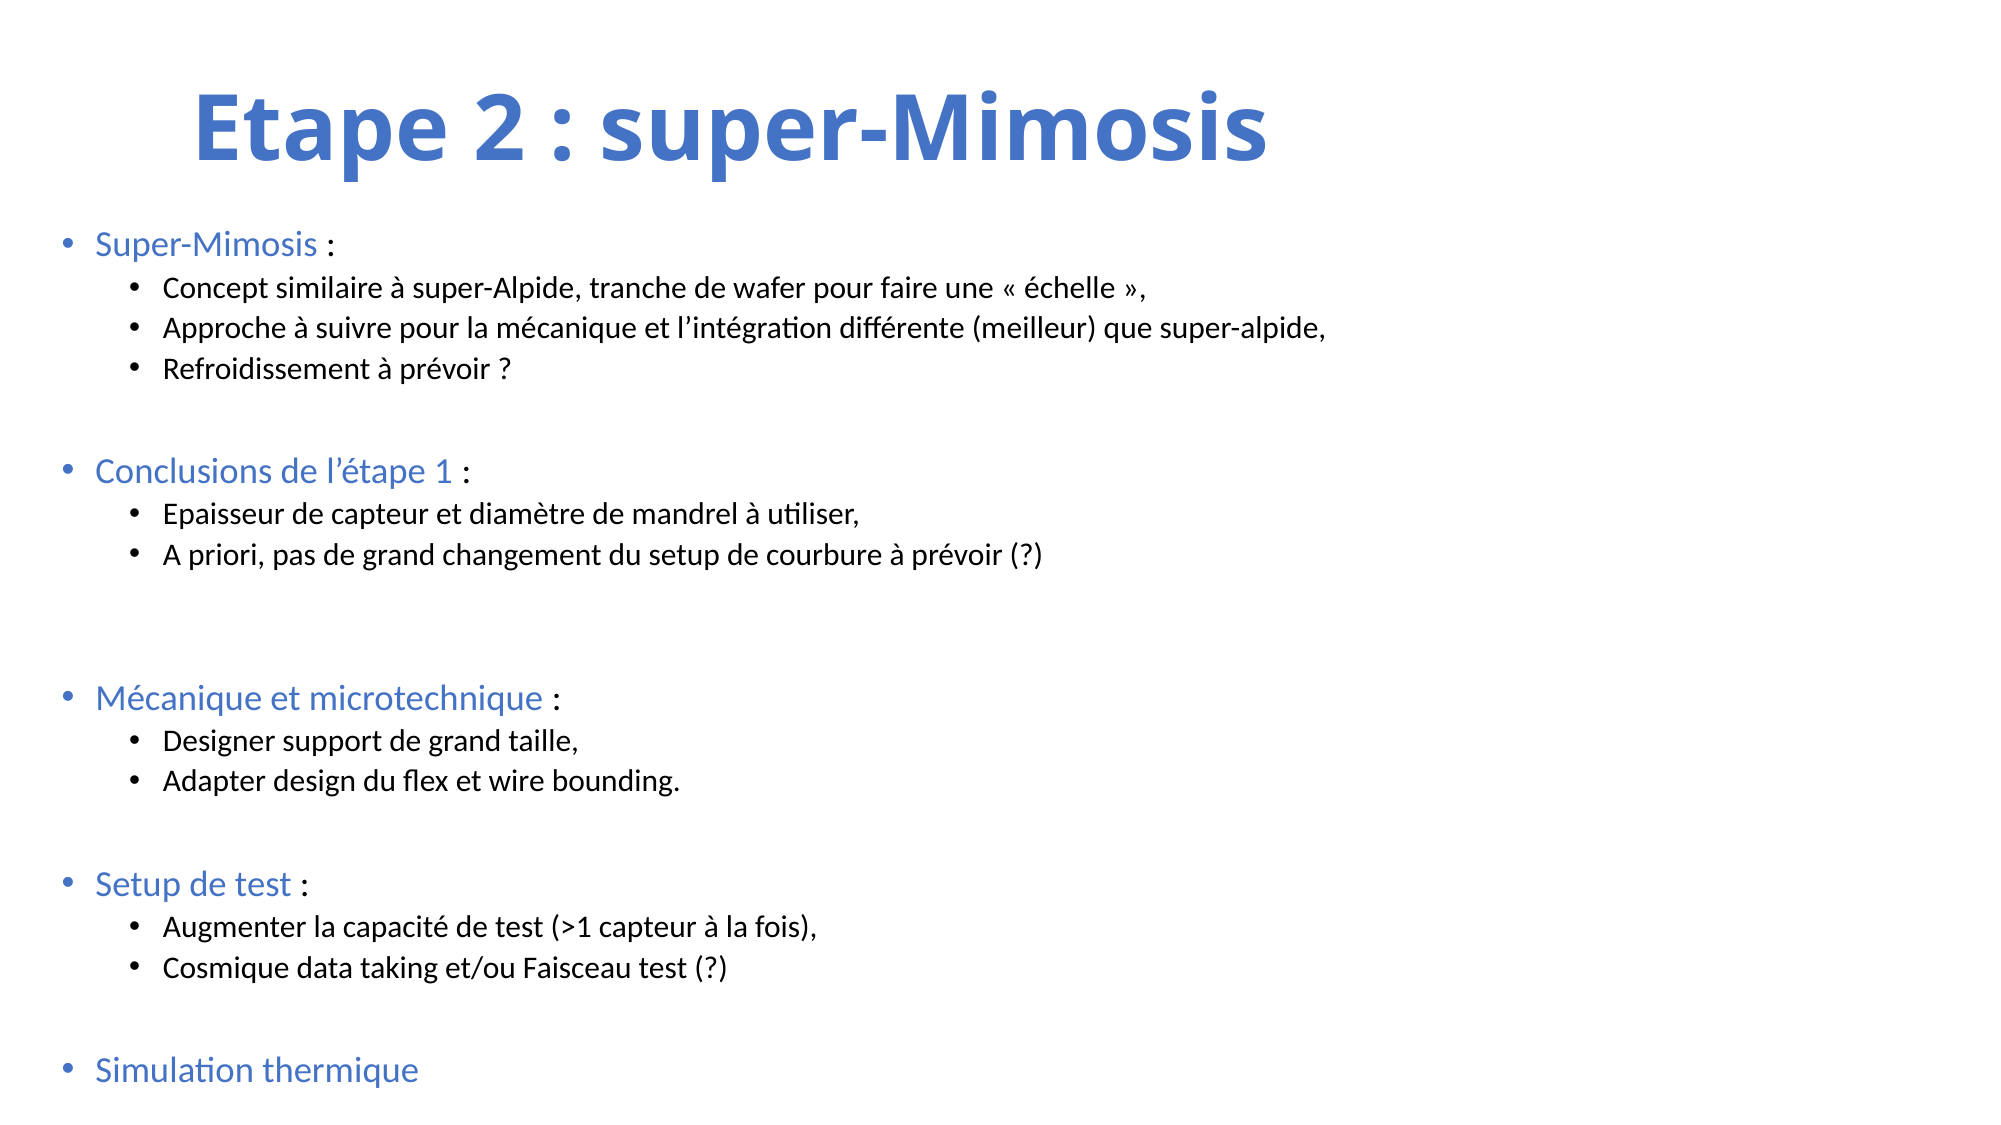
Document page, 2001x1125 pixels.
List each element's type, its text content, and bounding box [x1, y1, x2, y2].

title Etape 2 : super-Mimosis [176, 21, 1902, 217]
list Super-Mimosis : Concept similaire à super-Alpide, tranche de wafer pour faire une « échelle », Approche à suivre pour la mécanique et l’intégration différente (meilleur) que super-alpide, Refroidissement à prévoir ? Conclusions de l’étape 1 : Epaisseur de capteur et diamètre de mandrel à utiliser, A priori, pas de grand changement du setup de courbure à prévoir (?) Mécanique et microtechnique : Designer support de grand taille, Adapter design du flex et wire bounding. Setup de test : Augmenter la capacité de test (>1 capteur à la fois), Cosmique data taking et/ou Faisceau test (?) Simulation thermique [46, 217, 1954, 1104]
